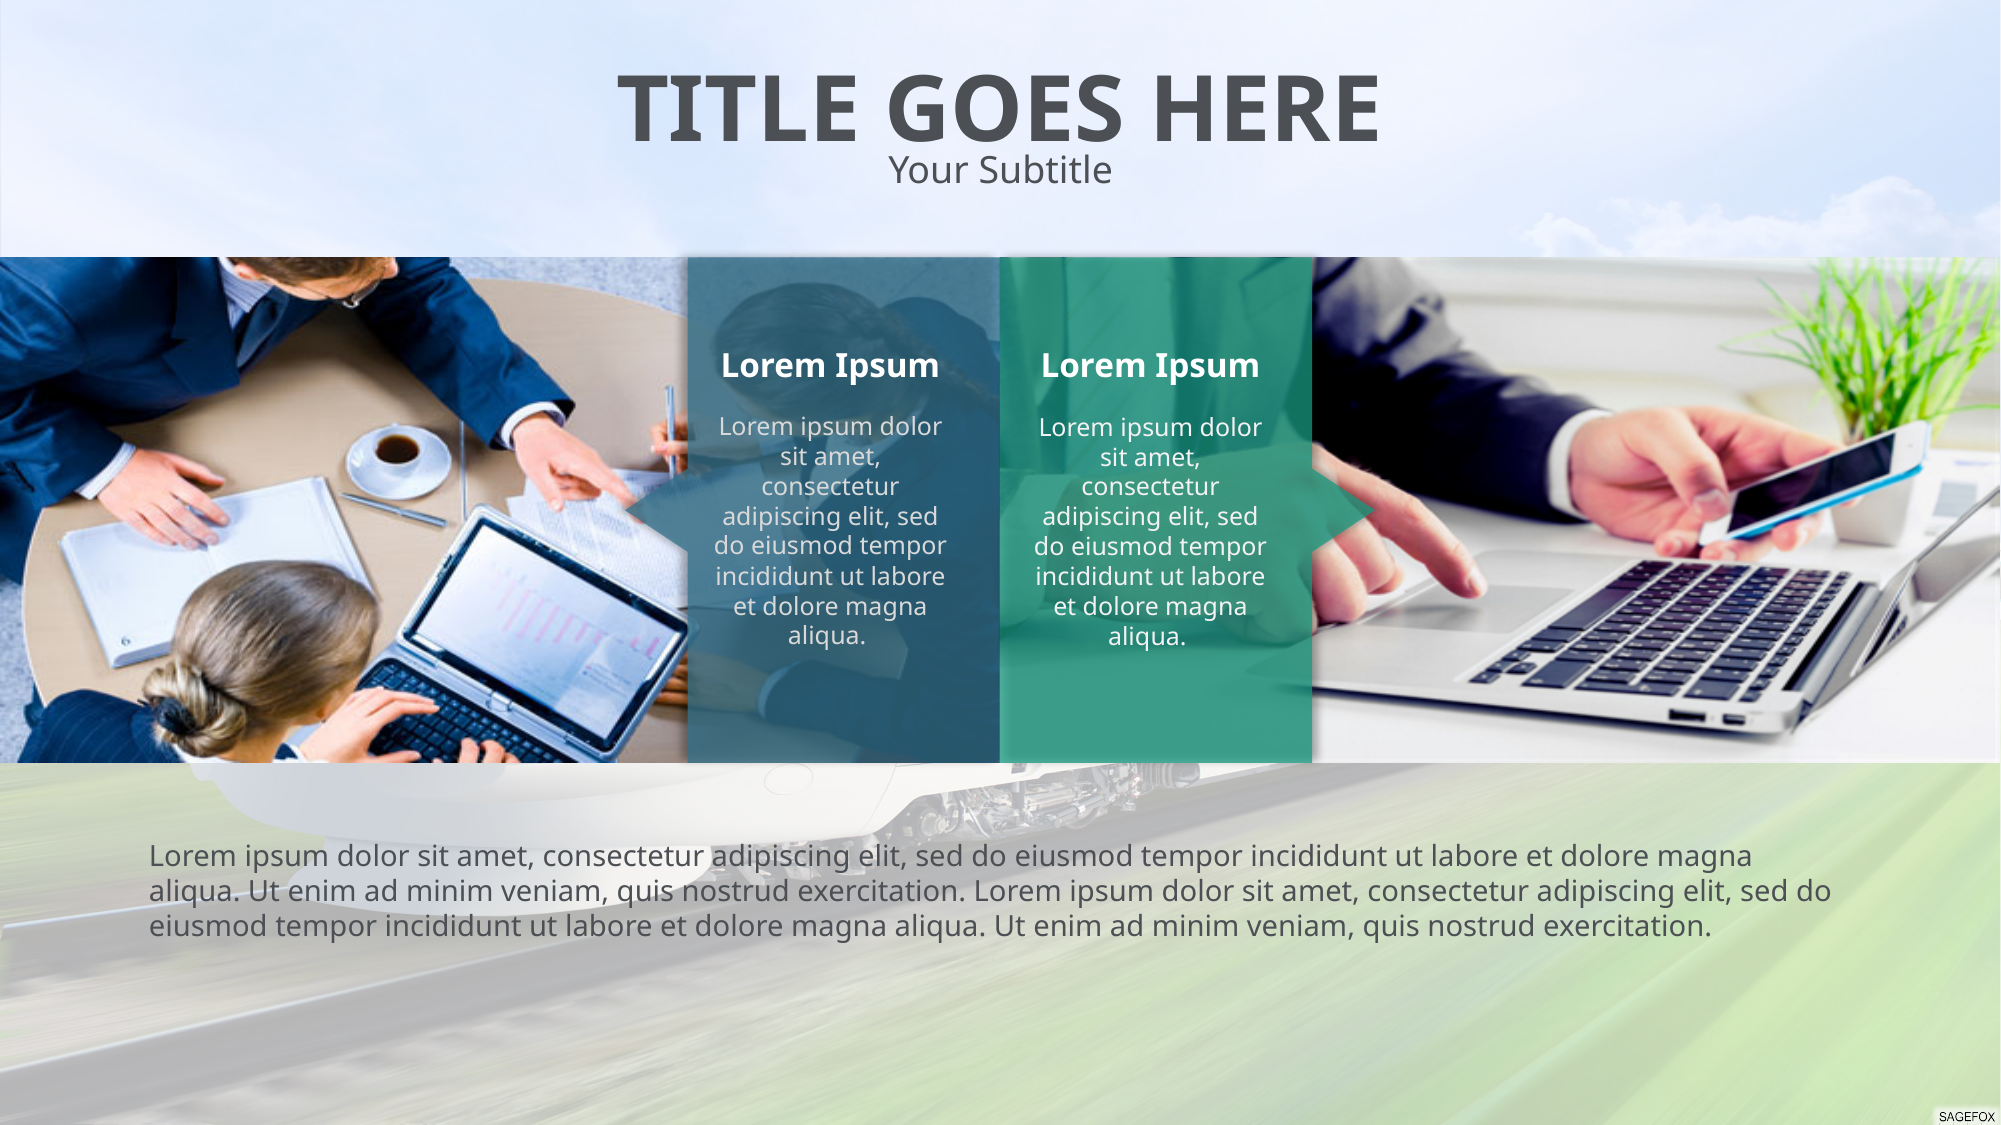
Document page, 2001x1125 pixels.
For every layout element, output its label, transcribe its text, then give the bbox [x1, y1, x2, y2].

text_box [998, 256, 1377, 765]
text_box [1324, 256, 2000, 764]
text_box [0, 256, 675, 764]
picture [1936, 1111, 1997, 1125]
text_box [548, 42, 1452, 199]
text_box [1029, 343, 1273, 593]
text_box [622, 256, 998, 765]
text_box Lorem ipsum dolor sit amet, consectetur adipiscing elit, sed do eiusmod tempor incididunt ut labore et dolore magna aliqua. Ut enim ad minim veniam, quis nostrud exercitation. Lorem ipsum dolor sit amet, consectetur adipiscing elit, sed do eiusmod tempor incididunt ut labore et dolore magna aliqua. Ut enim ad minim veniam, quis nostrud exercitation. [134, 830, 1866, 950]
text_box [708, 342, 953, 593]
